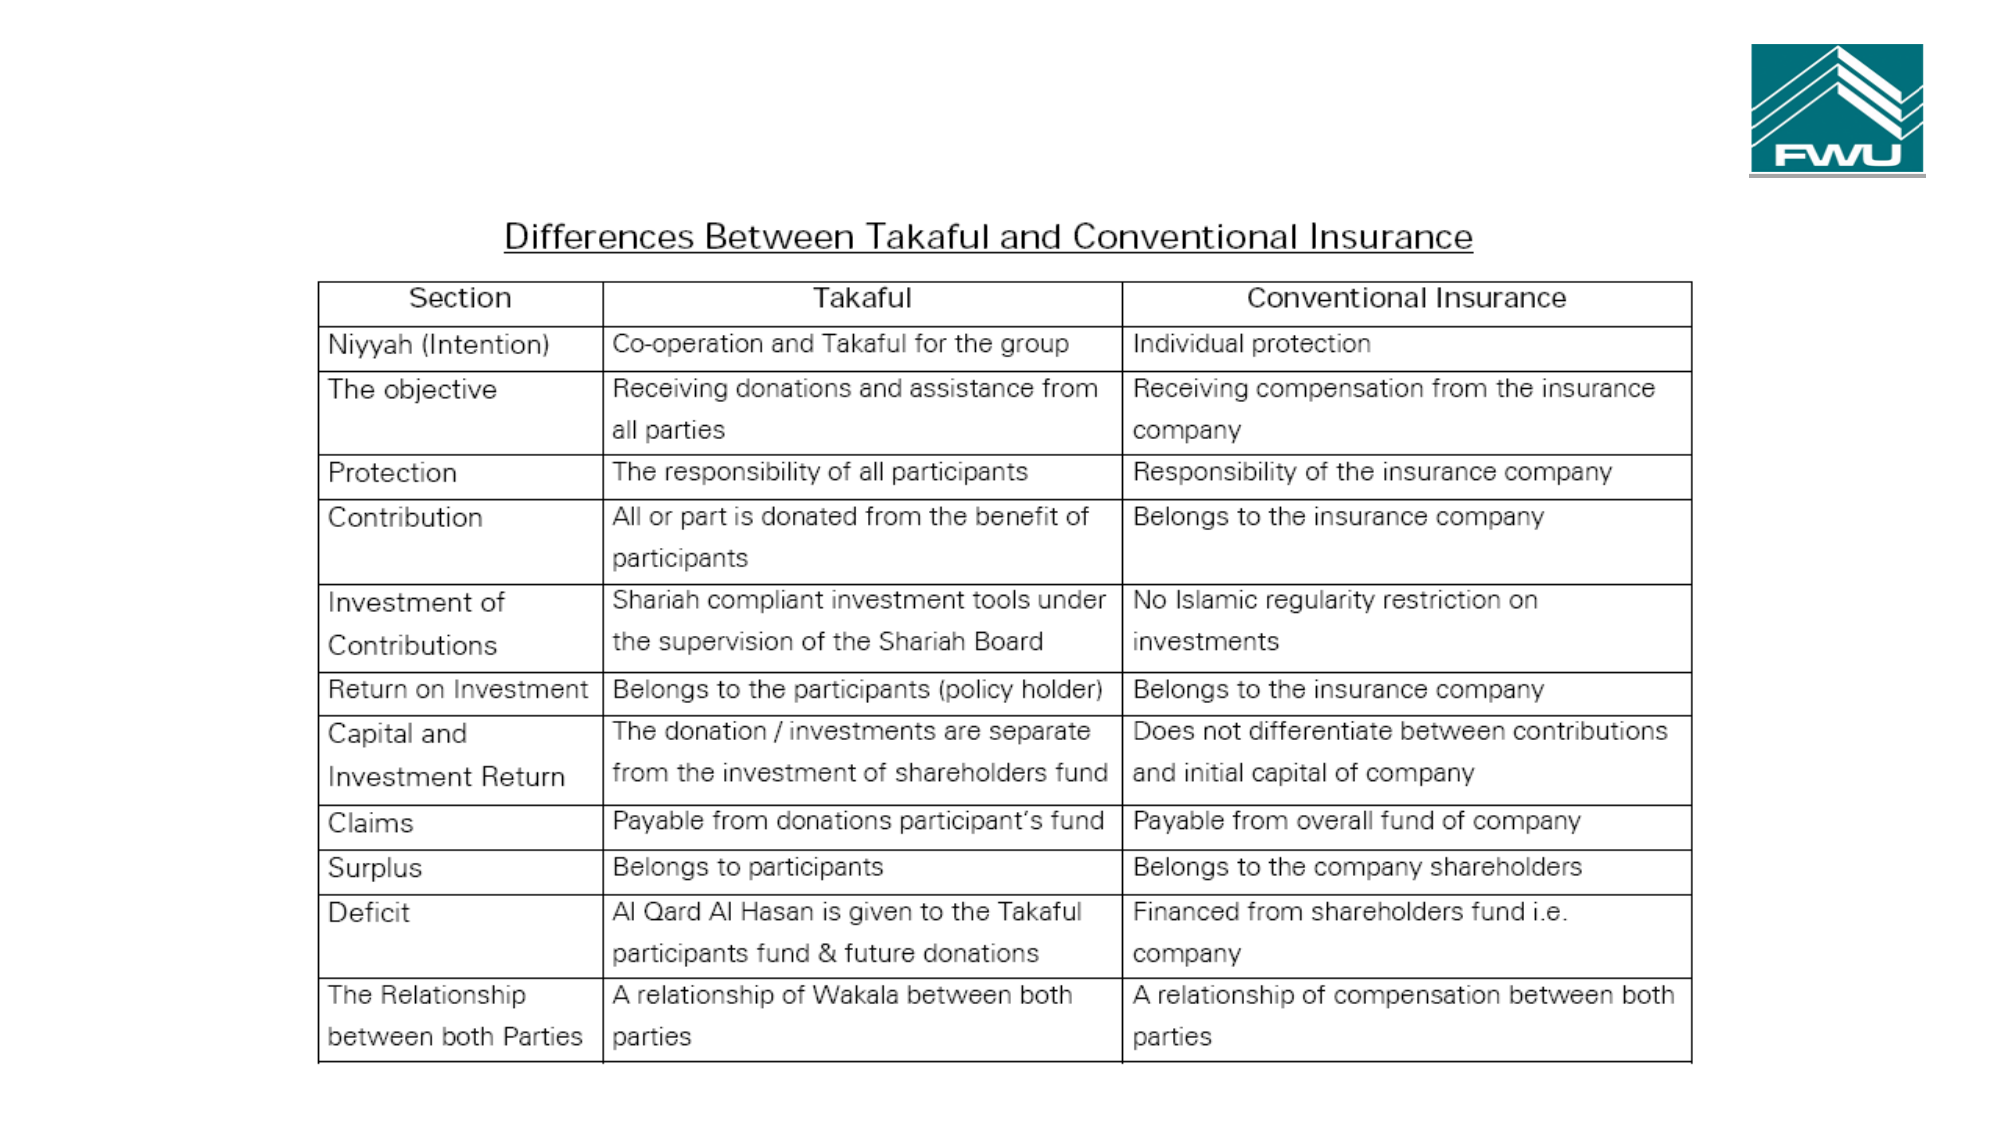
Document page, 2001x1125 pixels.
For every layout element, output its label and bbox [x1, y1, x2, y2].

picture [293, 212, 1707, 1076]
picture [1749, 42, 1926, 178]
